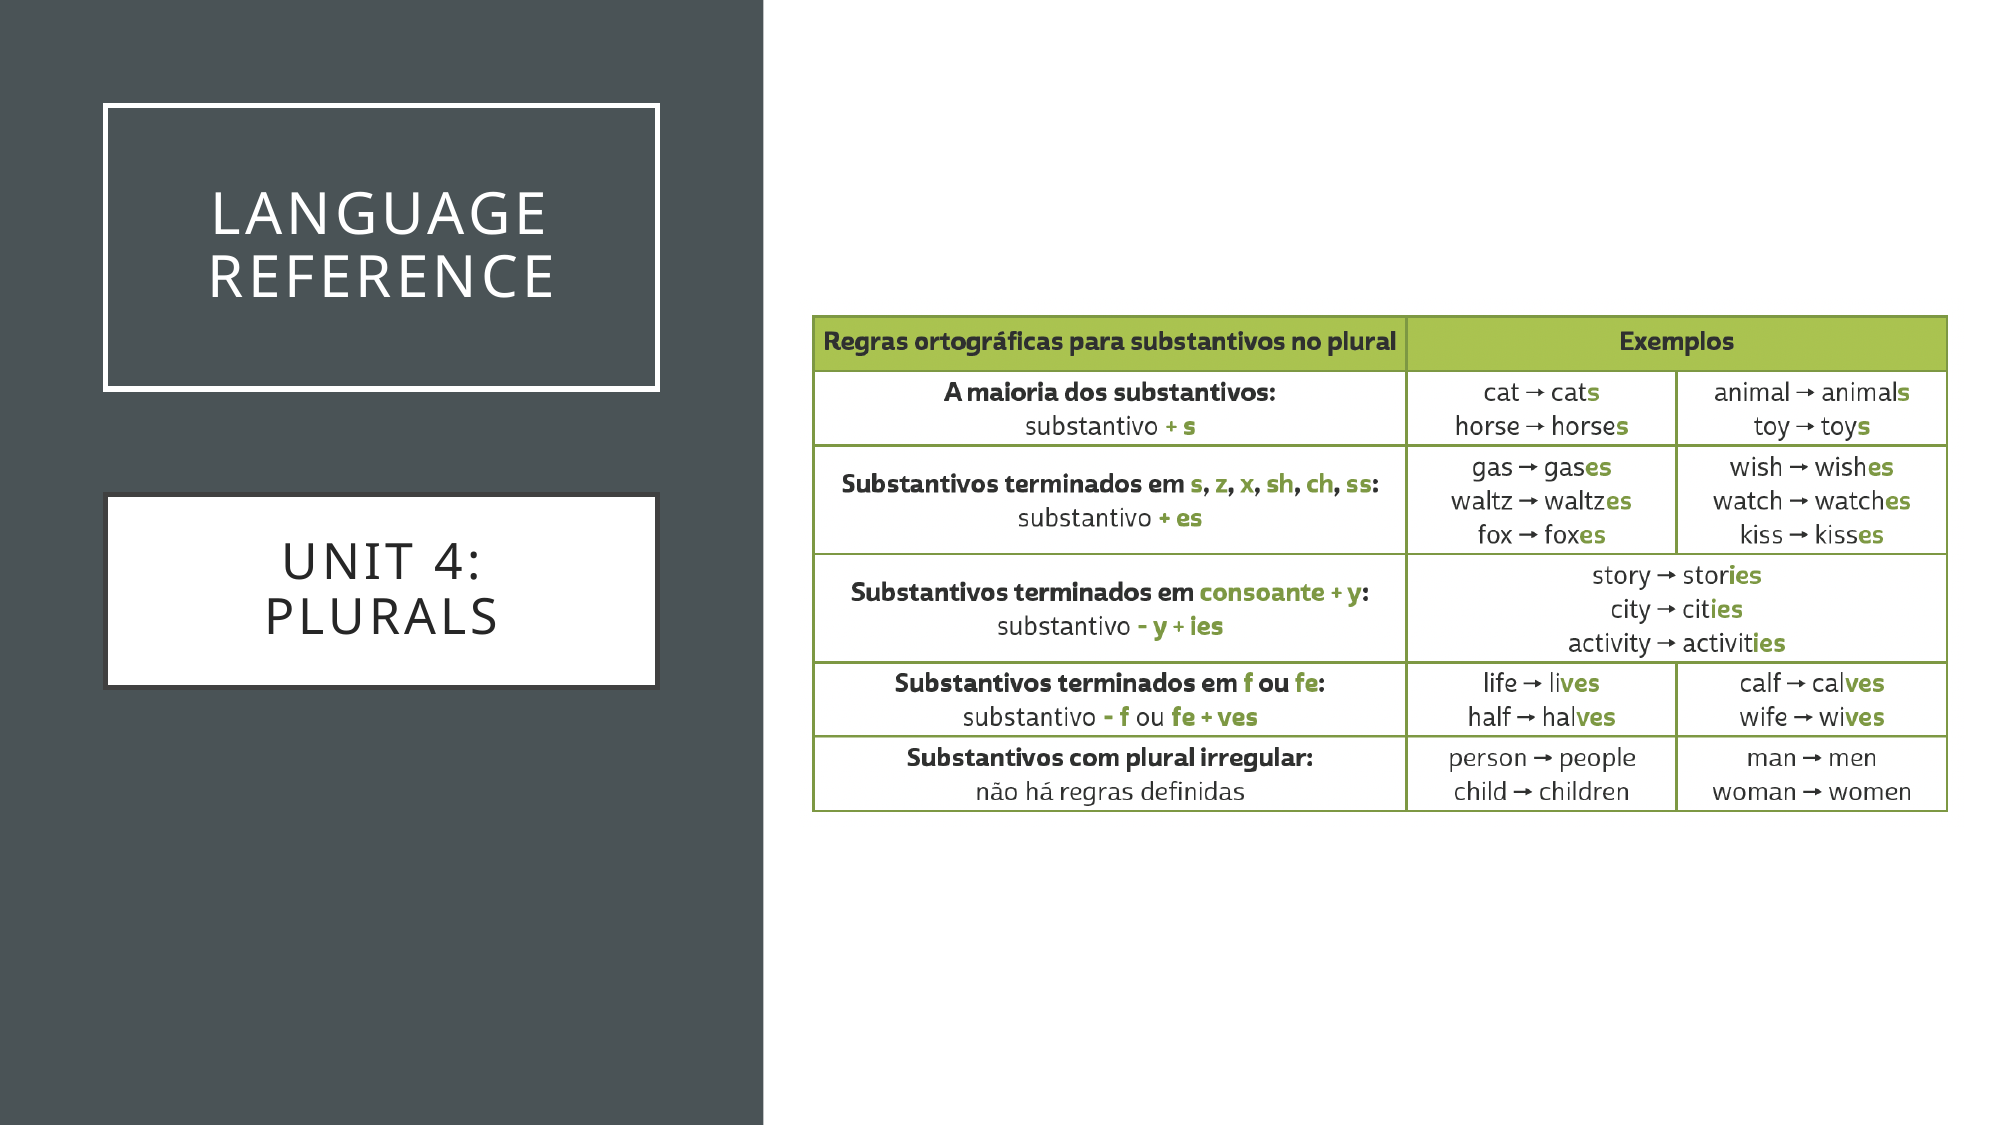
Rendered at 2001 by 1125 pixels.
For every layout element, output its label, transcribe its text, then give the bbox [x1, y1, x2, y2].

text_box Unit 4: PLURALS [105, 494, 658, 688]
text_box [0, 0, 764, 1125]
text_box [764, 0, 2000, 1125]
picture [799, 298, 1964, 827]
title LANGUAGE REFERENCE [103, 103, 660, 392]
